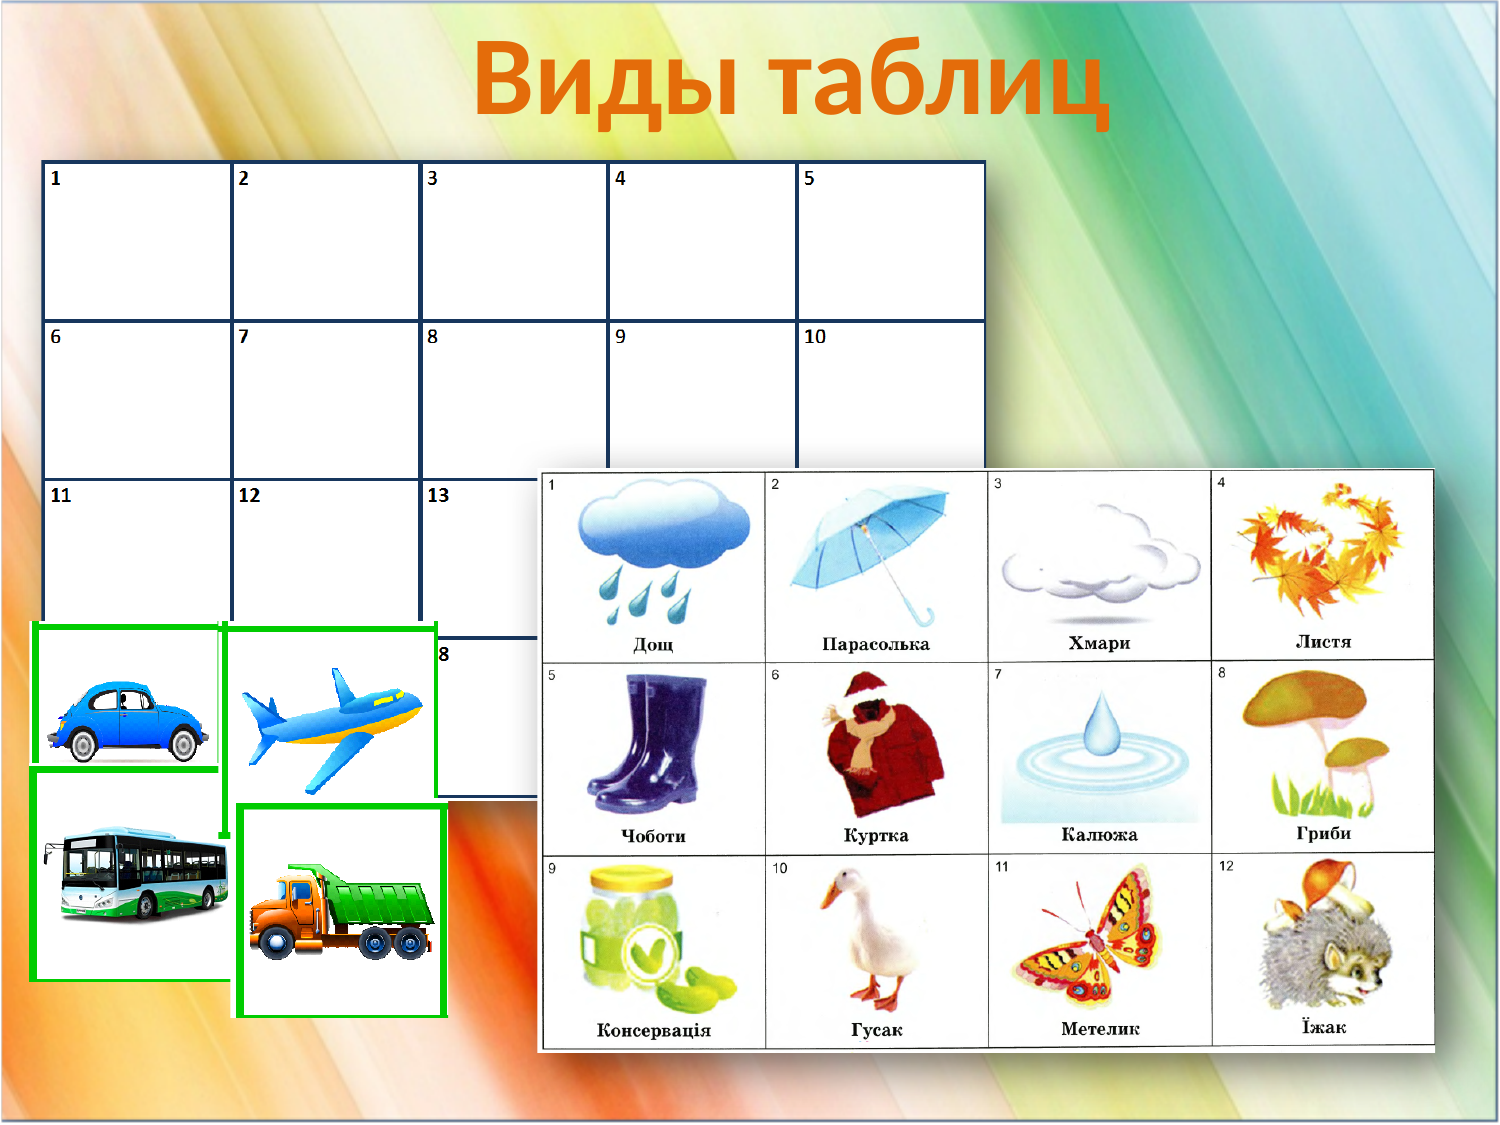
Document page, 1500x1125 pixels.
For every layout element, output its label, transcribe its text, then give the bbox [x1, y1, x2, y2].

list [40, 160, 987, 801]
title Виды таблиц [360, 0, 1223, 140]
picture [0, 0, 1500, 1125]
